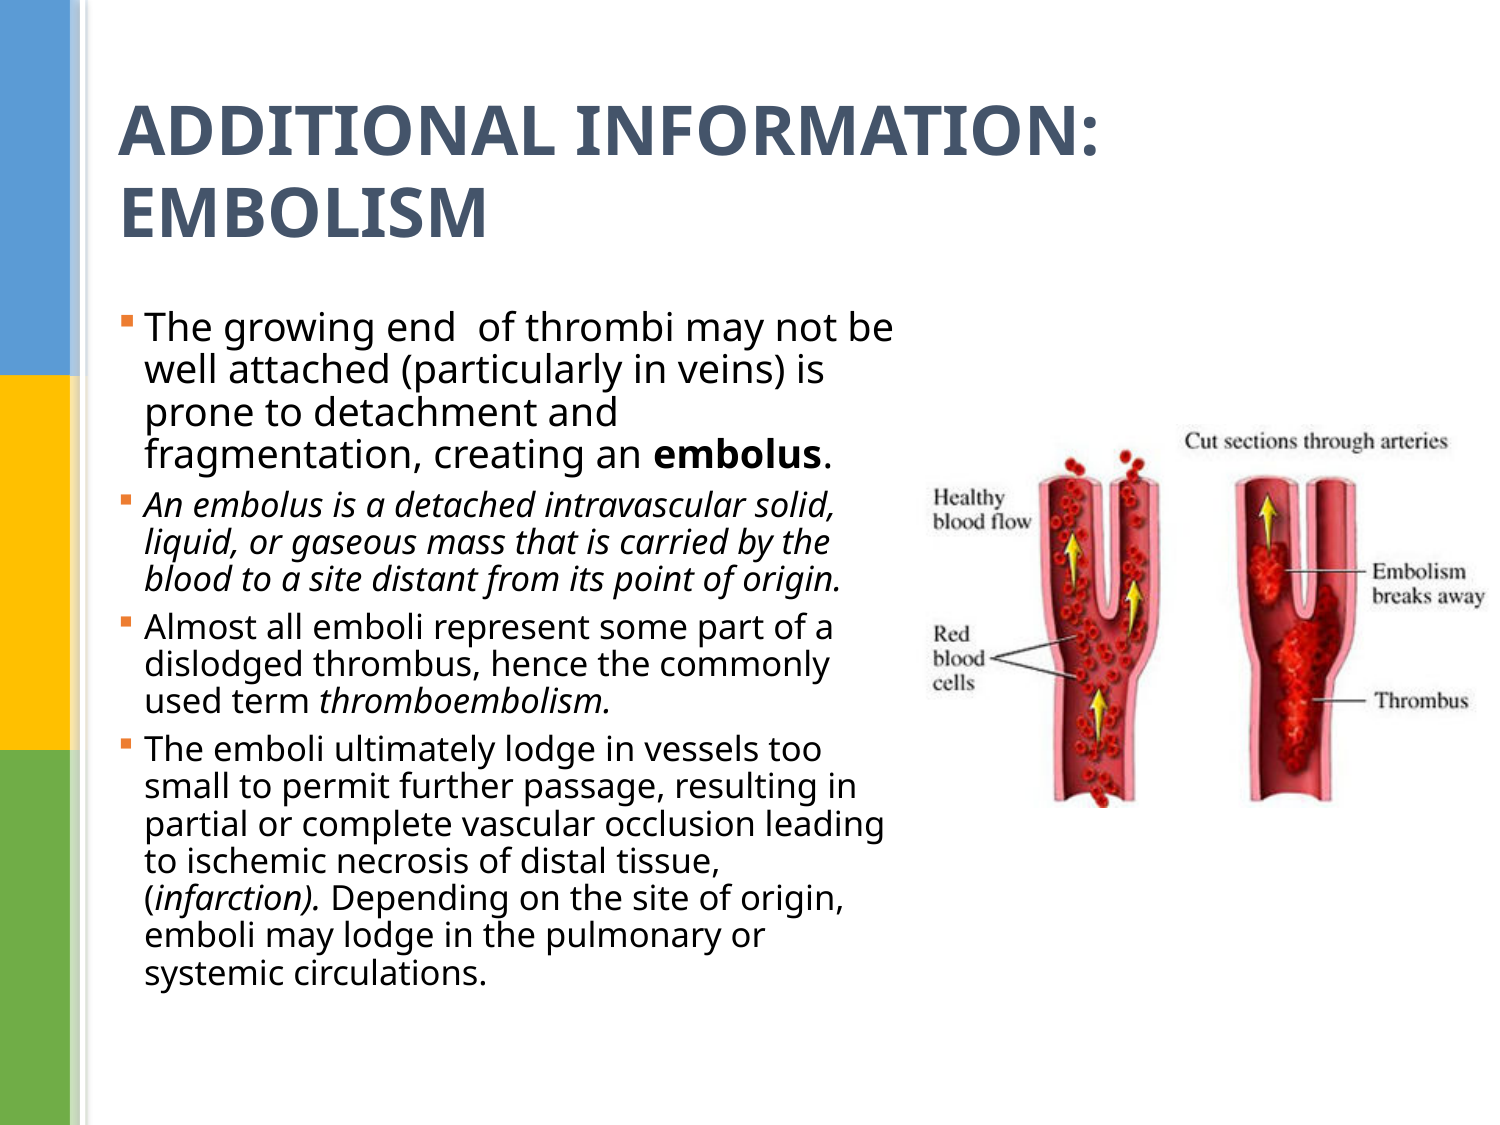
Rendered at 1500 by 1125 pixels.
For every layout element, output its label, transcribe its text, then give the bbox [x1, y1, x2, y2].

title ADDITIONAL INFORMATION: EMBOLISM [103, 59, 1397, 278]
list The growing end of thrombi may not be well attached (particularly in veins) is prone to detachment and fragmentation, creating an embolus. An embolus is a detached intravascular solid, liquid, or gaseous mass that is carried by the blood to a site distant from its point of origin. Almost all emboli represent some part of a dislodged thrombus, hence the commonly used term thromboembolism. The emboli ultimately lodge in vessels too small to permit further passage, resulting in partial or complete vascular occlusion leading to ischemic necrosis of distal tissue, (infarction). Depending on the site of origin, emboli may lodge in the pulmonary or systemic circulations. [103, 299, 914, 1014]
picture [913, 424, 1500, 809]
